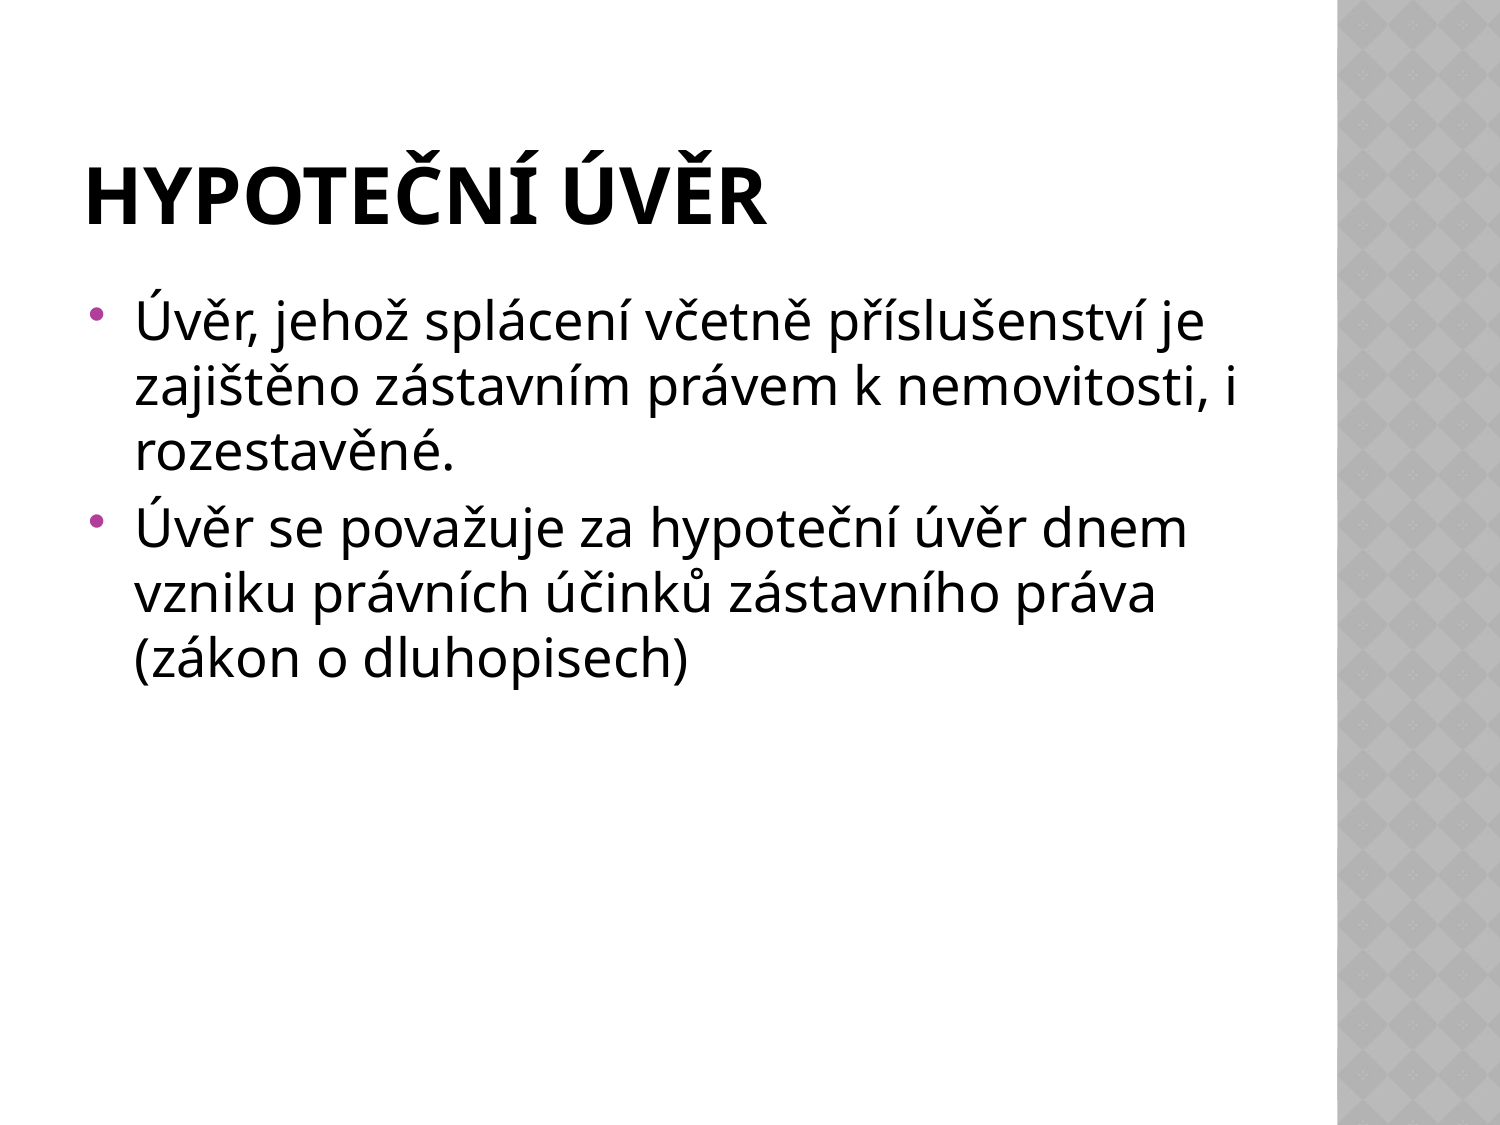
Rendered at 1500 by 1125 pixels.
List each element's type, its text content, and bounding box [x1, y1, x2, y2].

list Úvěr, jehož splácení včetně příslušenství je zajištěno zástavním právem k nemovitosti, i rozestavěné. Úvěr se považuje za hypoteční úvěr dnem vzniku právních účinků zástavního práva (zákon o dluhopisech) [74, 278, 1263, 1060]
title Hypoteční úvěr [75, 52, 1263, 241]
